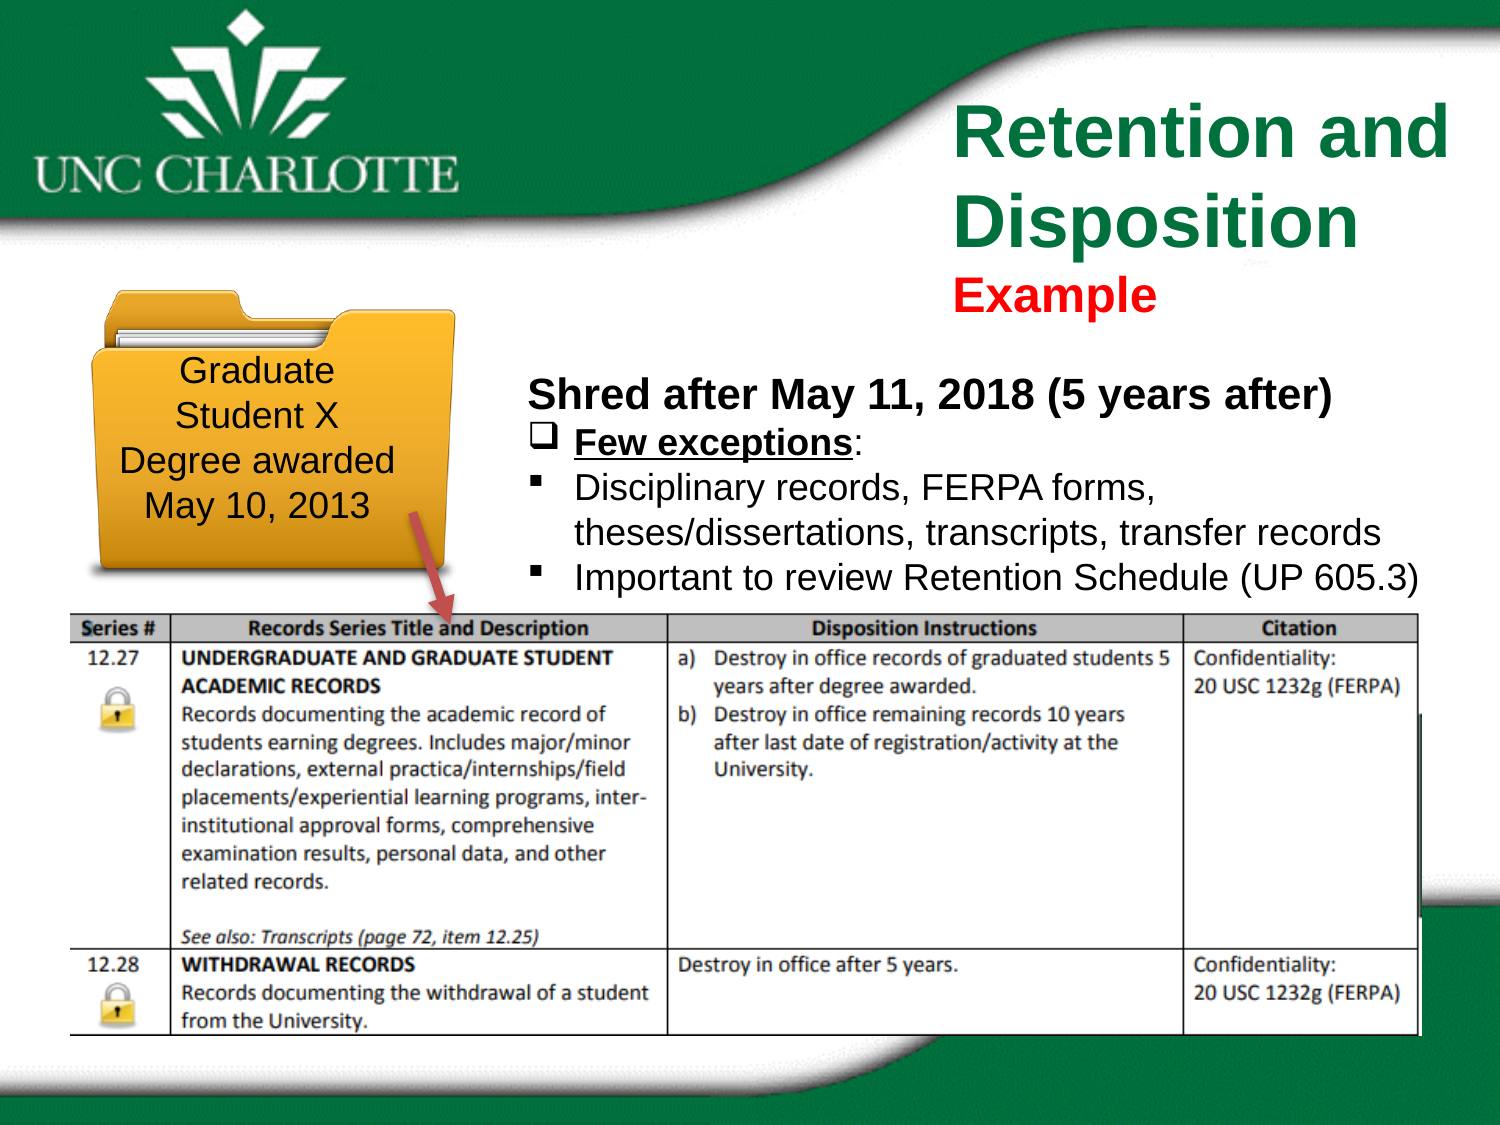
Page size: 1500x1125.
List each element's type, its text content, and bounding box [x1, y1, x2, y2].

text_box Shred after May 11, 2018 (5 years after) Few exceptions: Disciplinary records, FERPA forms, theses/dissertations, transcripts, transfer records Important to review Retention Schedule (UP 605.3) [512, 358, 1438, 606]
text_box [412, 512, 451, 626]
text_box Retention and Disposition Example [937, 75, 1475, 188]
picture [0, 0, 1500, 1125]
text_box [463, 299, 1475, 425]
